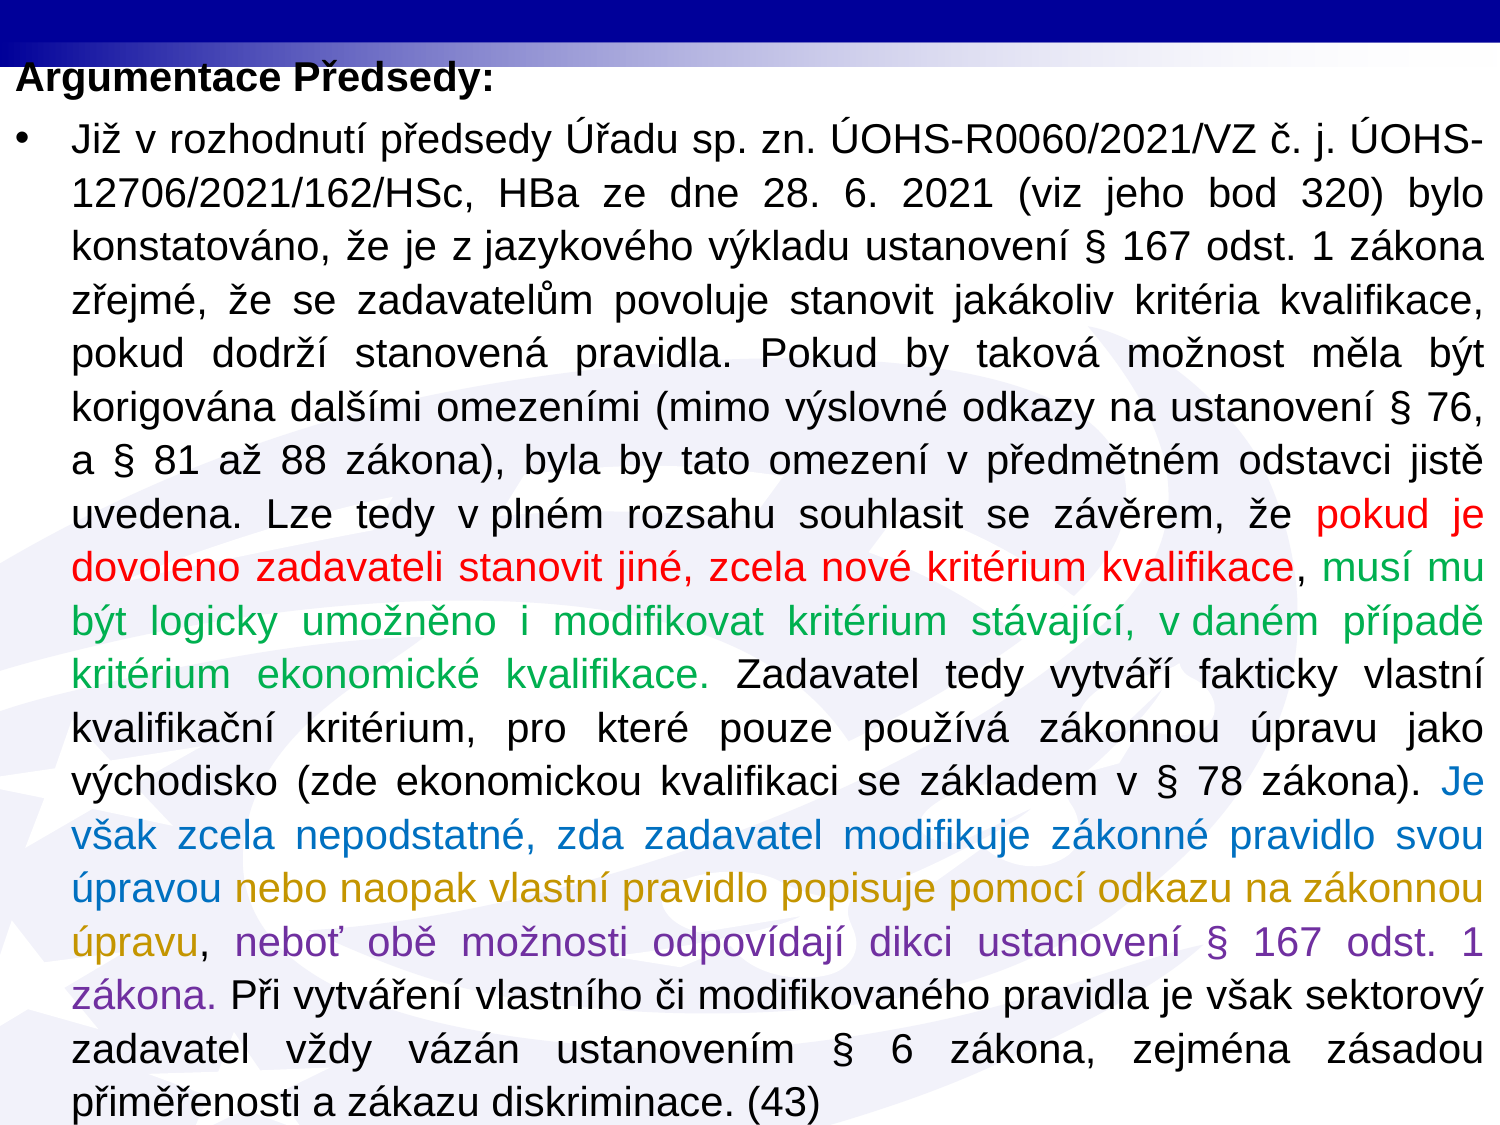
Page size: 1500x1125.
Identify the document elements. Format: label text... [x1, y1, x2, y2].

list Argumentace Předsedy: Již v rozhodnutí předsedy Úřadu sp. zn. ÚOHS-R0060/2021/VZ č. j. ÚOHS-12706/2021/162/HSc, HBa ze dne 28. 6. 2021 (viz jeho bod 320) bylo konstatováno, že je z jazykového výkladu ustanovení § 167 odst. 1 zákona zřejmé, že se zadavatelům povoluje stanovit jakákoliv kritéria kvalifikace, pokud dodrží stanovená pravidla. Pokud by taková možnost měla být korigována dalšími omezeními (mimo výslovné odkazy na ustanovení § 76, a § 81 až 88 zákona), byla by tato omezení v předmětném odstavci jistě uvedena. Lze tedy v plném rozsahu souhlasit se závěrem, že pokud je dovoleno zadavateli stanovit jiné, zcela nové kritérium kvalifikace, musí mu být logicky umožněno i modifikovat kritérium stávající, v daném případě kritérium ekonomické kvalifikace. Zadavatel tedy vytváří fakticky vlastní kvalifikační kritérium, pro které pouze používá zákonnou úpravu jako východisko (zde ekonomickou kvalifikaci se základem v § 78 zákona). Je však zcela nepodstatné, zda zadavatel modifikuje zákonné pravidlo svou úpravou nebo naopak vlastní pravidlo popisuje pomocí odkazu na zákonnou úpravu, neboť obě možnosti odpovídají dikci ustanovení § 167 odst. 1 zákona. Při vytváření vlastního či modifikovaného pravidla je však sektorový zadavatel vždy vázán ustanovením § 6 zákona, zejména zásadou přiměřenosti a zákazu diskriminace. (43) [0, 42, 1500, 1125]
